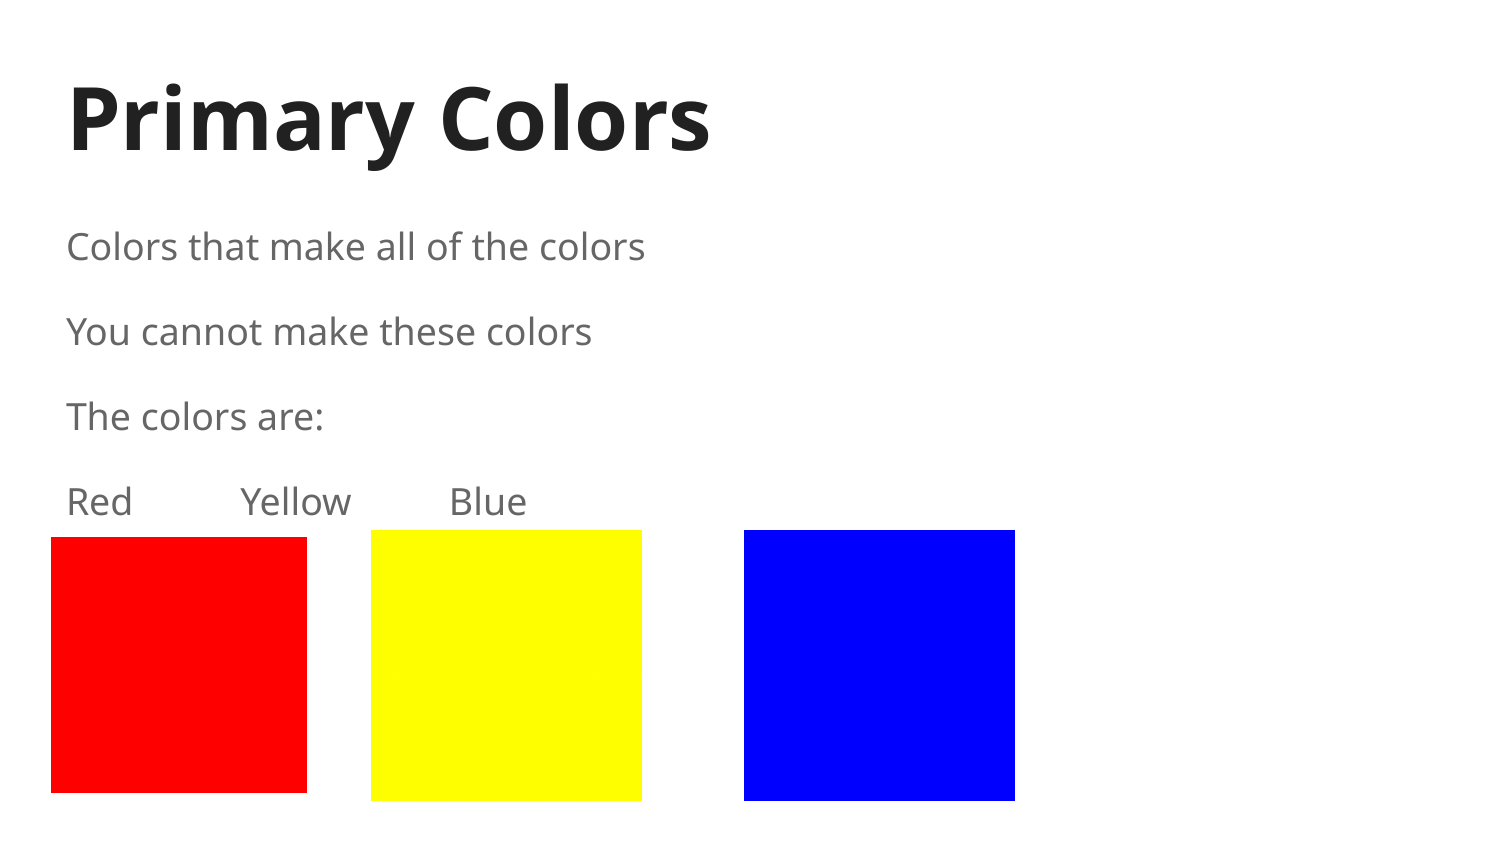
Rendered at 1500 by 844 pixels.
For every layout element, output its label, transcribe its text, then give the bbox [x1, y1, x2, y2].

picture [50, 537, 308, 794]
title Primary Colors [51, 48, 1449, 180]
picture [744, 529, 1016, 801]
list Colors that make all of the colors You cannot make these colors The colors are: Red Yellow Blue [51, 201, 1449, 750]
picture [370, 529, 642, 801]
